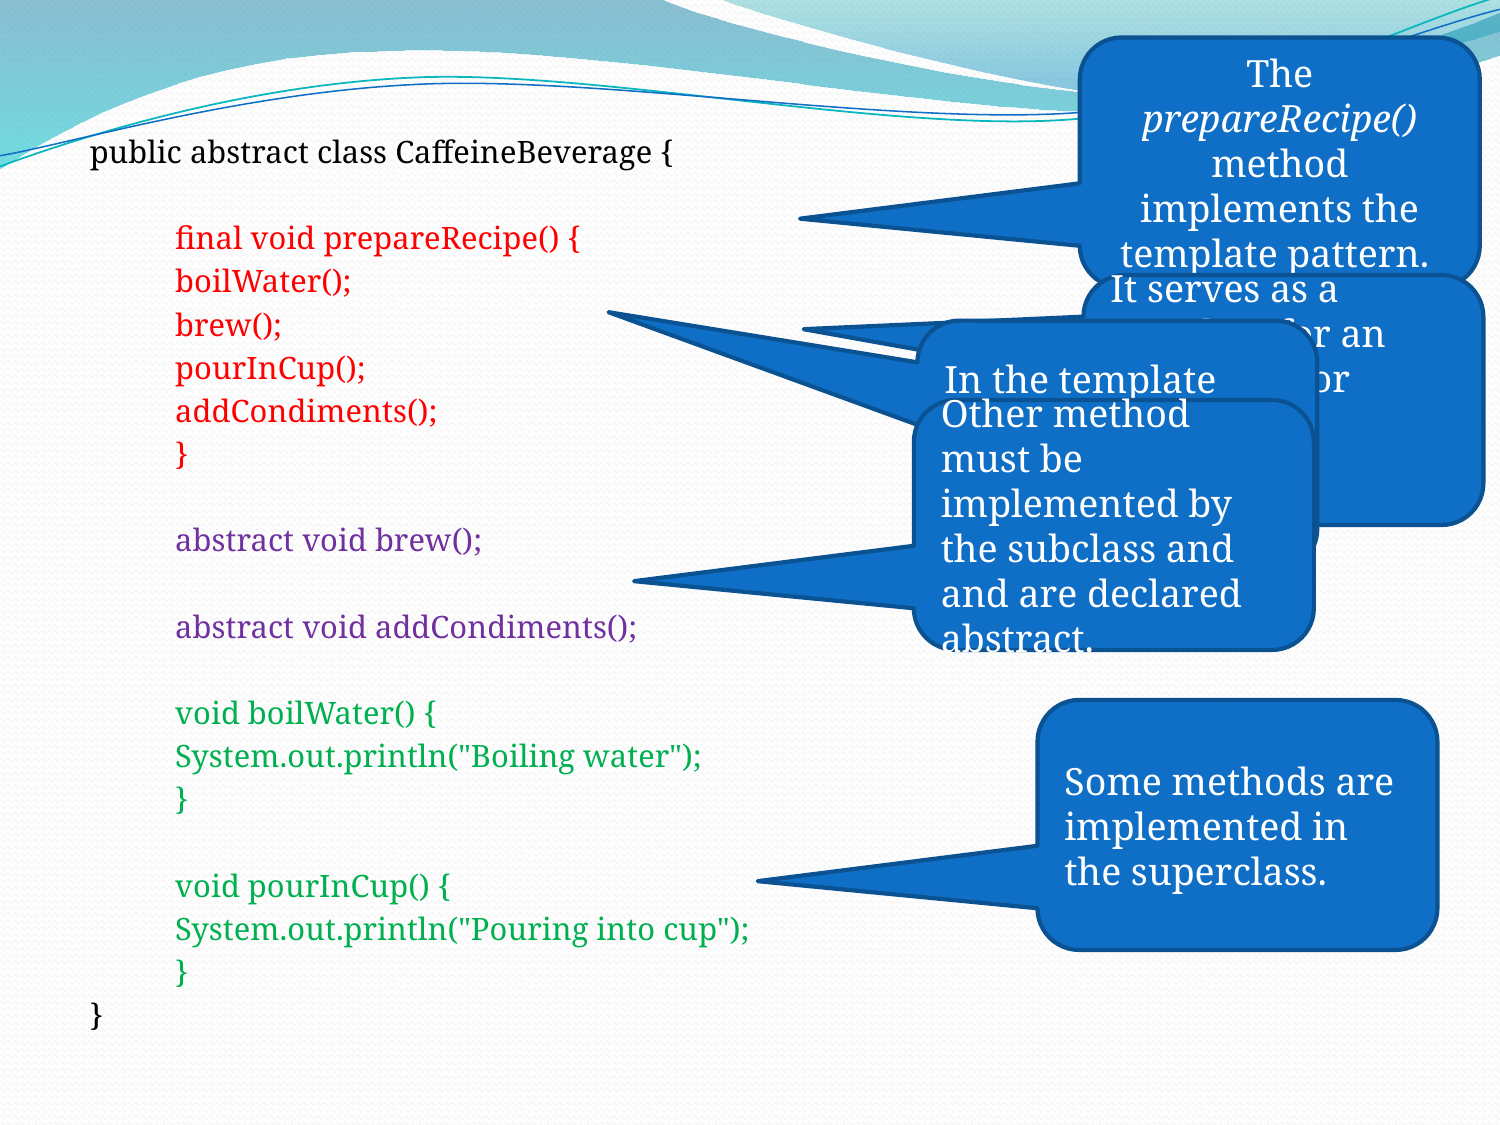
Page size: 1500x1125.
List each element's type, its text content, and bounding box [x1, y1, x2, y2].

text_box The prepareRecipe() method implements the template pattern. [797, 35, 1482, 282]
text_box Some methods are implemented in the superclass. [755, 697, 1440, 953]
text_box In the template method, each step is represented by a method. [606, 310, 1320, 546]
text_box Other method must be implemented by the subclass and and are declared abstract. [631, 397, 1316, 653]
text_box It serves as a template for an algorithm for making a caffeinated beverage. [801, 320, 944, 352]
list public abstract class CaffeineBeverage { final void prepareRecipe() { boilWater(); brew(); pourInCup(); addCondiments(); } abstract void brew(); abstract void addCondiments(); void boilWater() { System.out.println("Boiling water"); } void pourInCup() { System.out.println("Pouring into cup"); } } [75, 125, 1425, 1050]
text_box It serves as a template for an algorithm for making a caffeinated beverage. [1006, 272, 1486, 528]
